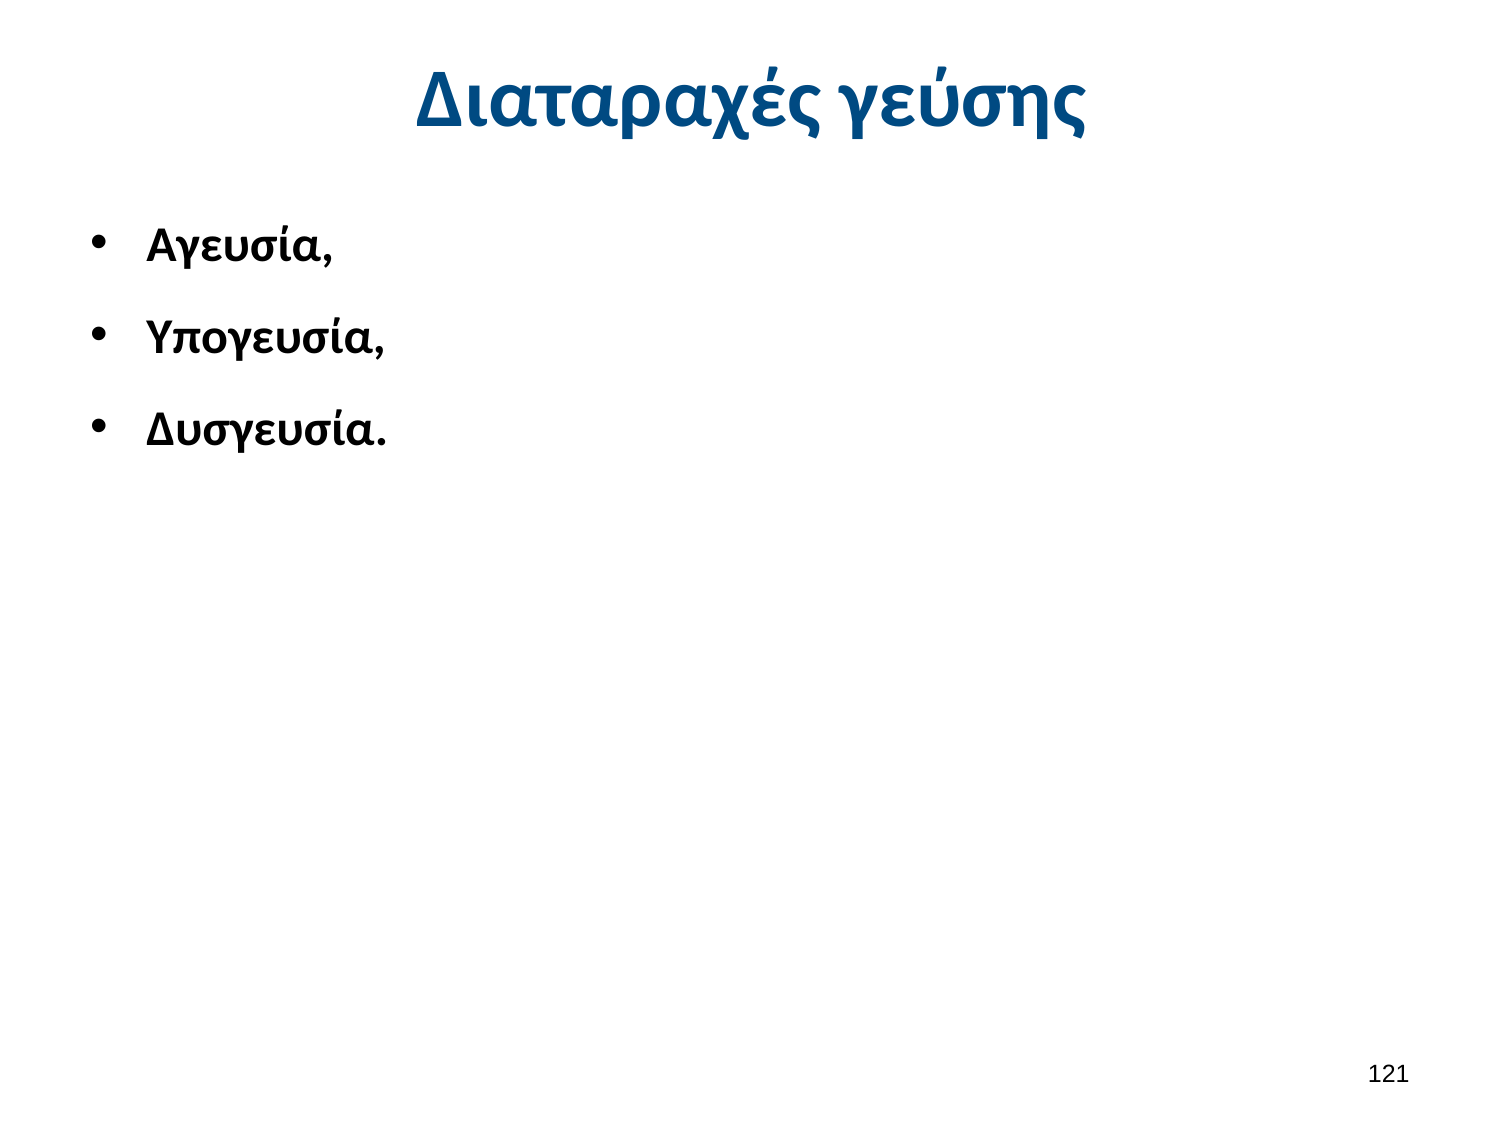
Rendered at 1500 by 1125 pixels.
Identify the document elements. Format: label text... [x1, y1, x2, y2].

title Διαταραχές γεύσης [76, 19, 1427, 169]
list Αγευσία, Υπογευσία, Δυσγευσία. [75, 196, 1425, 1024]
slide_number 120 [1074, 1042, 1425, 1103]
